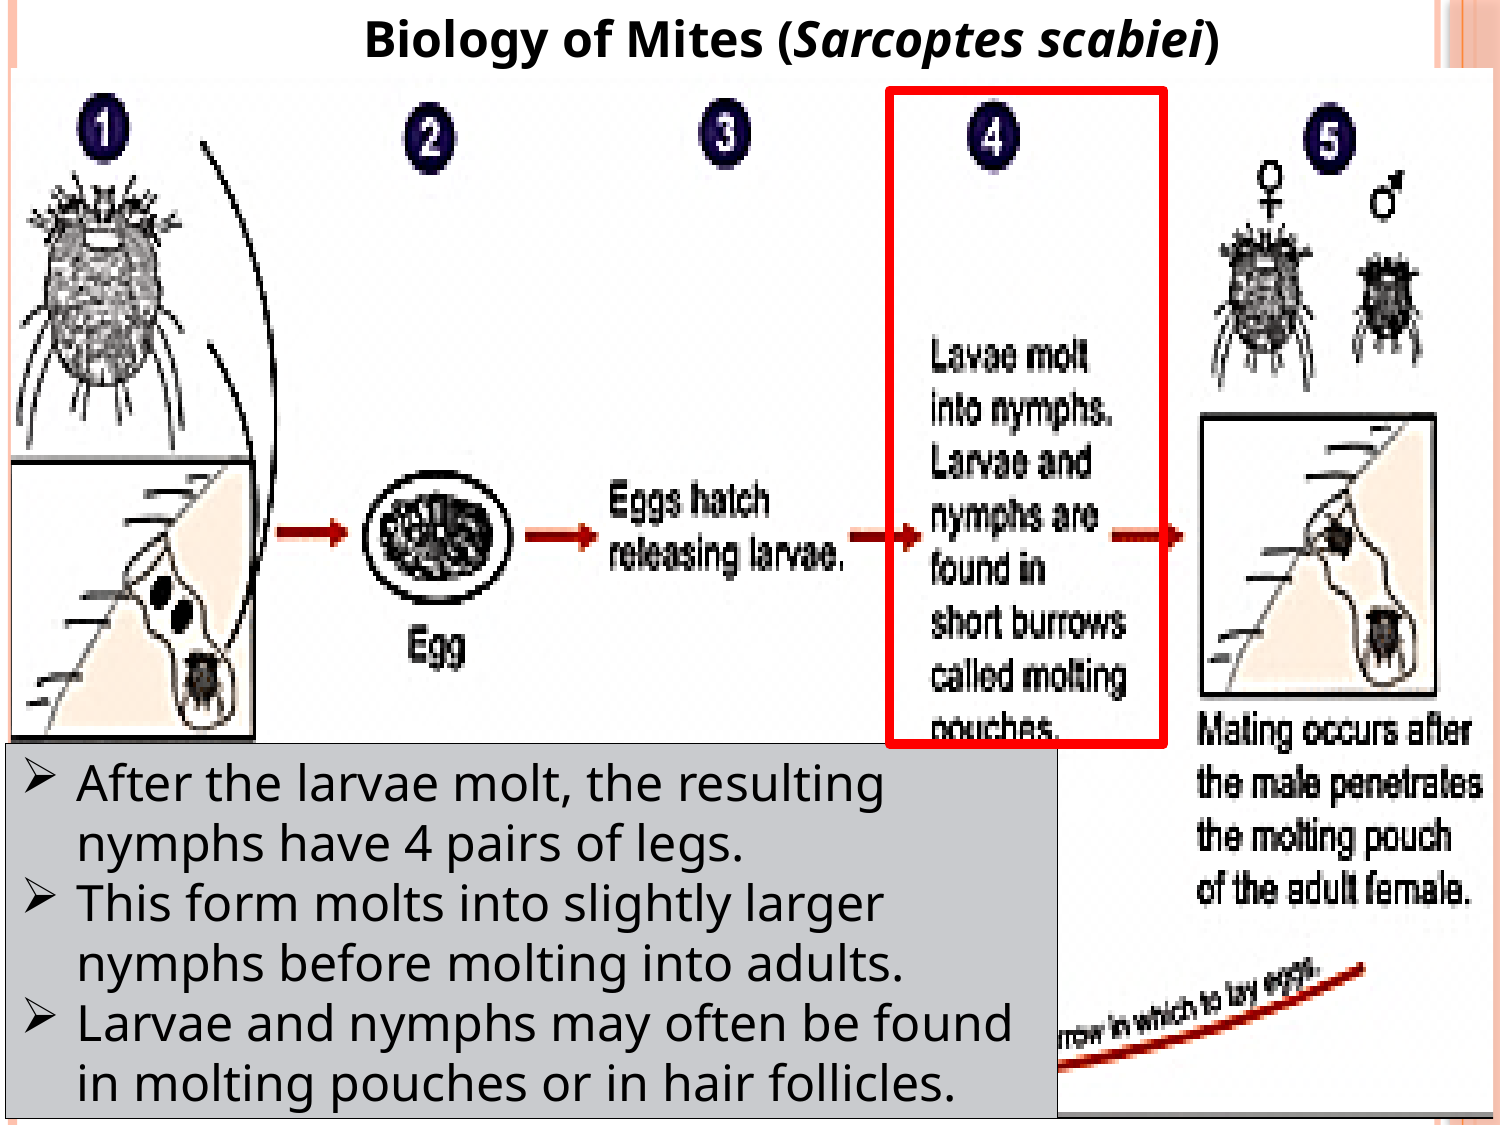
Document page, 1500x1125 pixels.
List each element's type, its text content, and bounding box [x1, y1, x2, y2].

picture [10, 68, 1494, 1119]
text_box Biology of Mites (Sarcoptes scabiei) [348, 0, 1249, 65]
